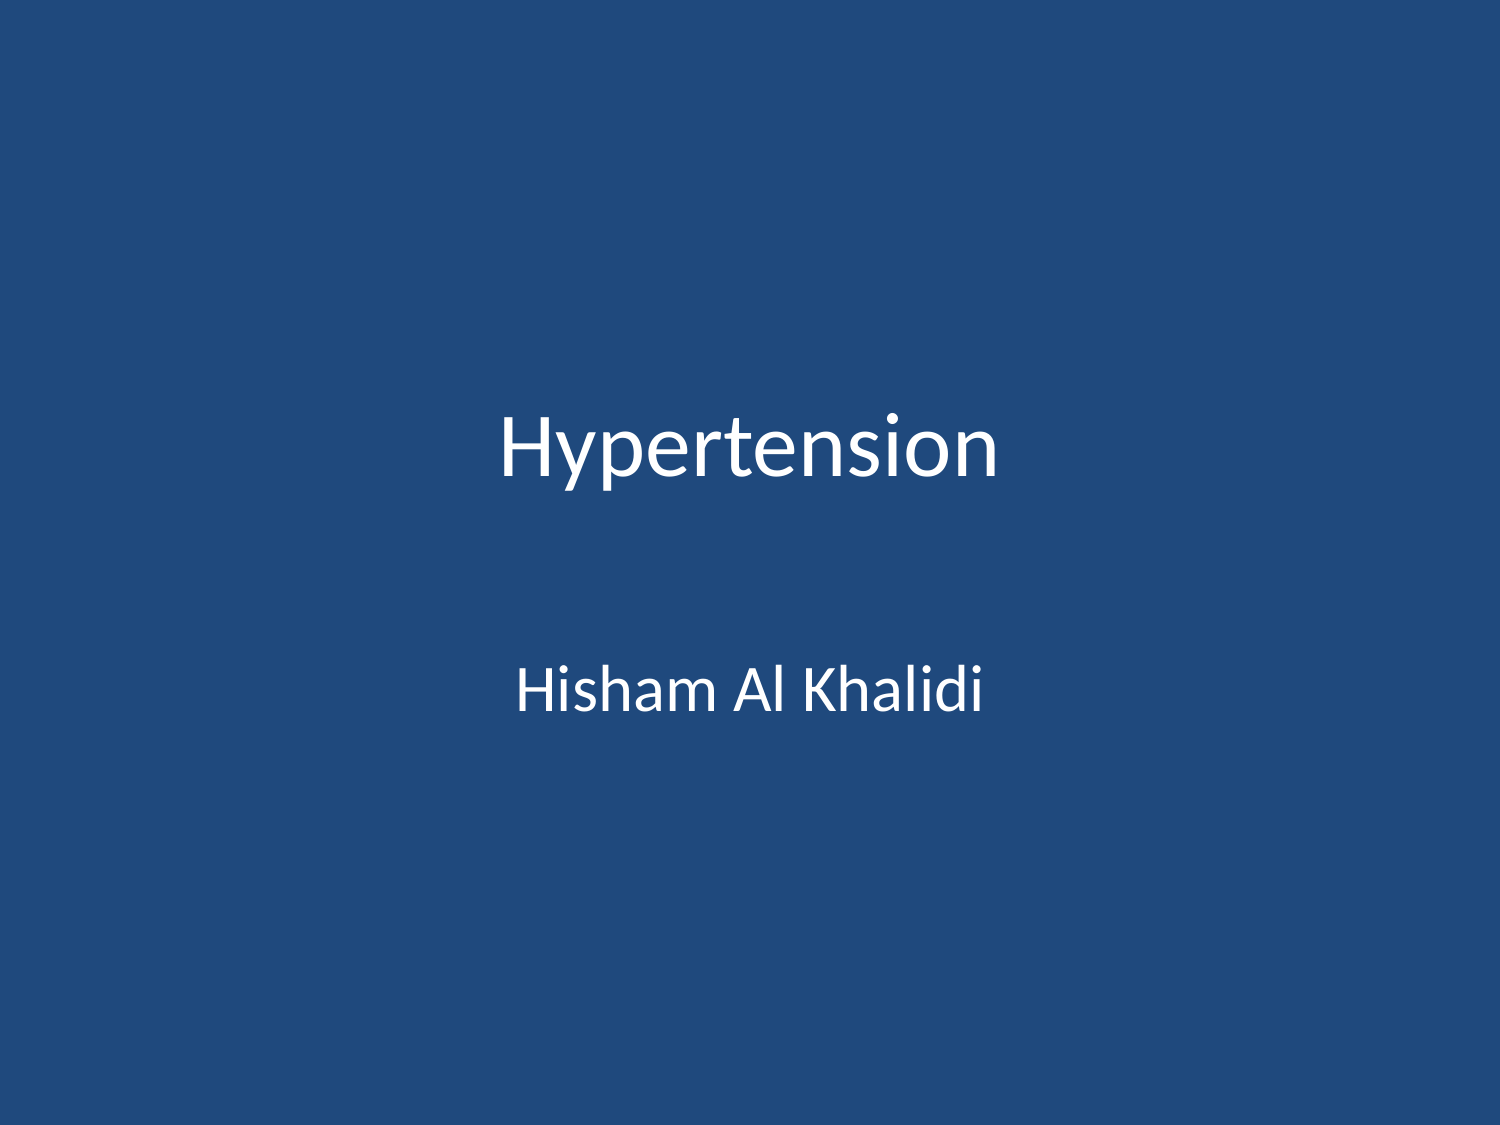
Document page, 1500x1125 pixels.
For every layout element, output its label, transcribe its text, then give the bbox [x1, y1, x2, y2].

subtitle Hisham Al Khalidi [225, 637, 1275, 925]
title Hypertension [112, 349, 1388, 591]
